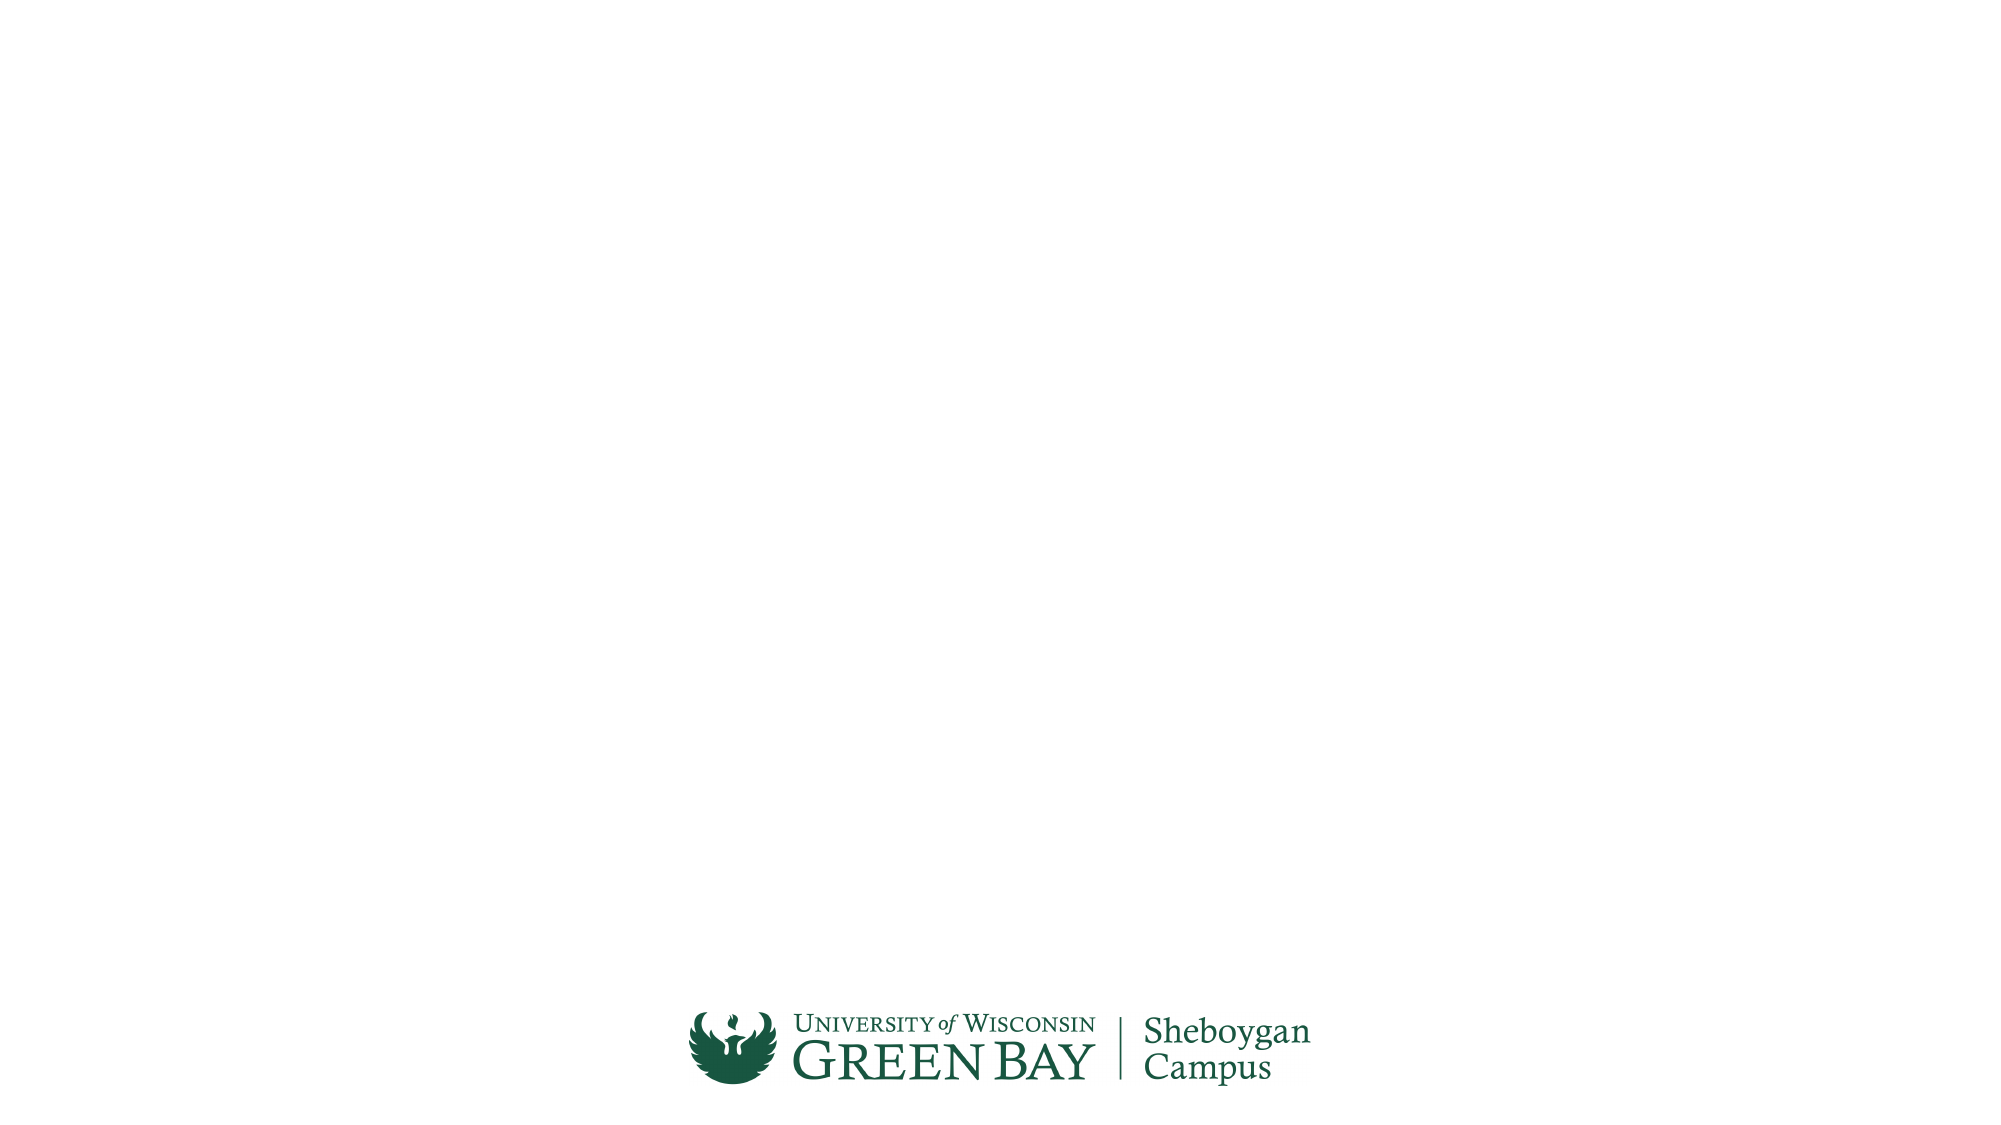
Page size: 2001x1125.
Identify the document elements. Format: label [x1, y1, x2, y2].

picture [689, 1012, 1311, 1086]
